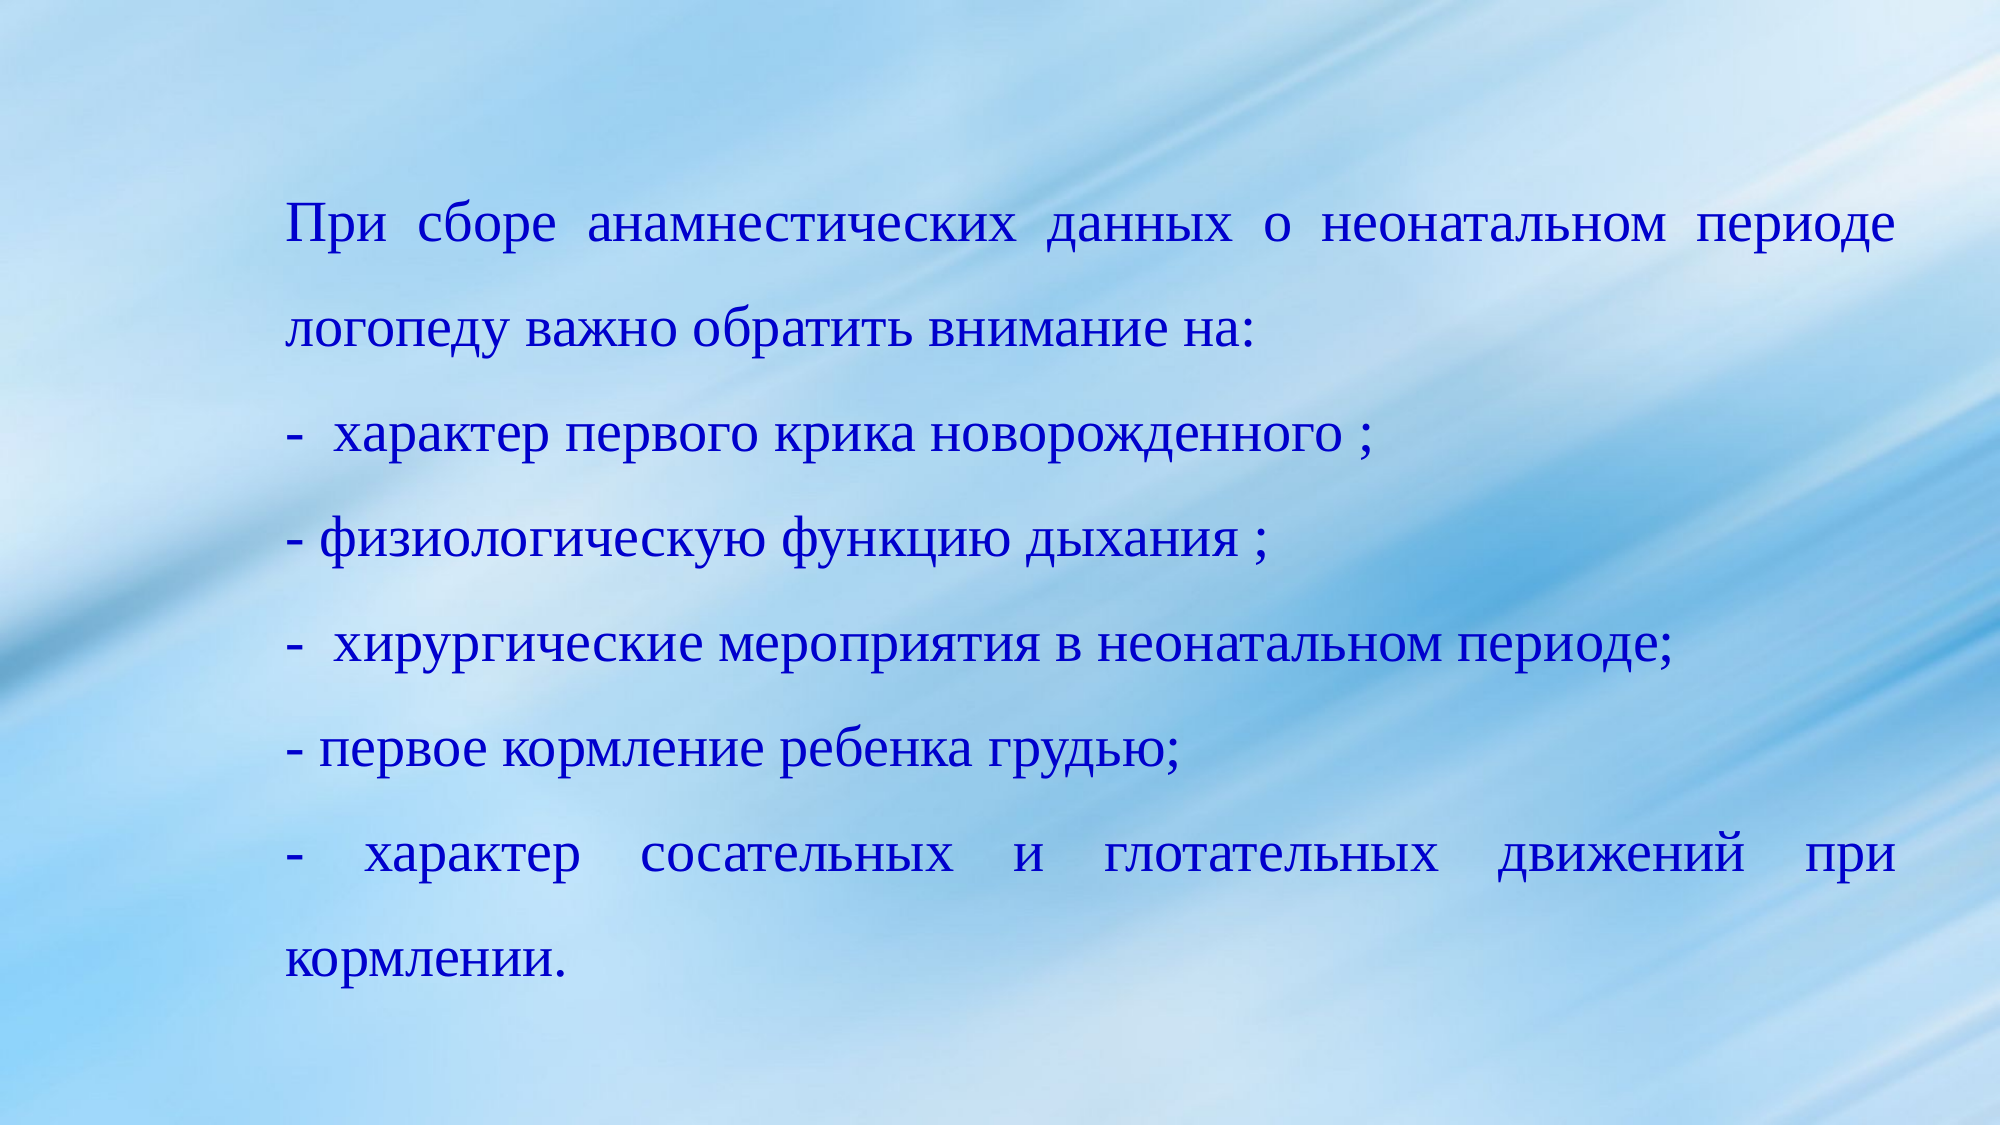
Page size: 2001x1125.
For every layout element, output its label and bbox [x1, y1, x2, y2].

list [0, 0, 2000, 1125]
